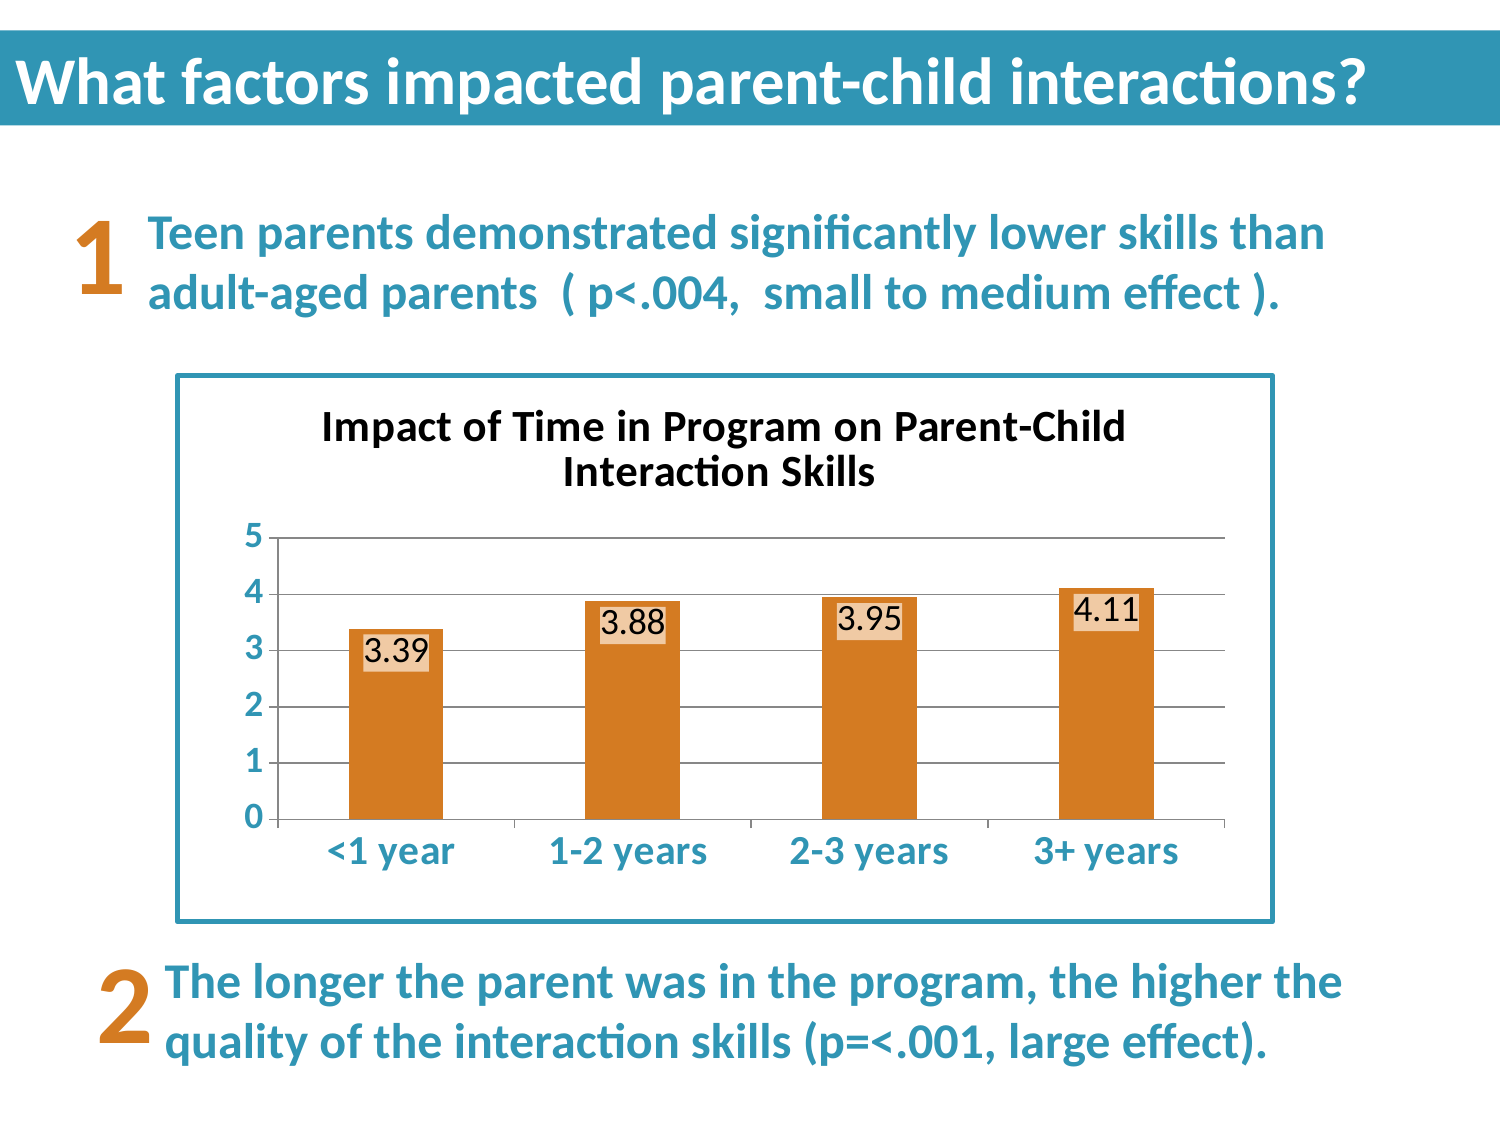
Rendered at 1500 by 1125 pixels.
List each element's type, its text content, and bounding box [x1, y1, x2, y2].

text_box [83, 922, 1417, 1078]
chart [174, 372, 1276, 922]
text_box What factors impacted parent-child interactions? [0, 30, 1500, 126]
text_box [54, 174, 1446, 330]
